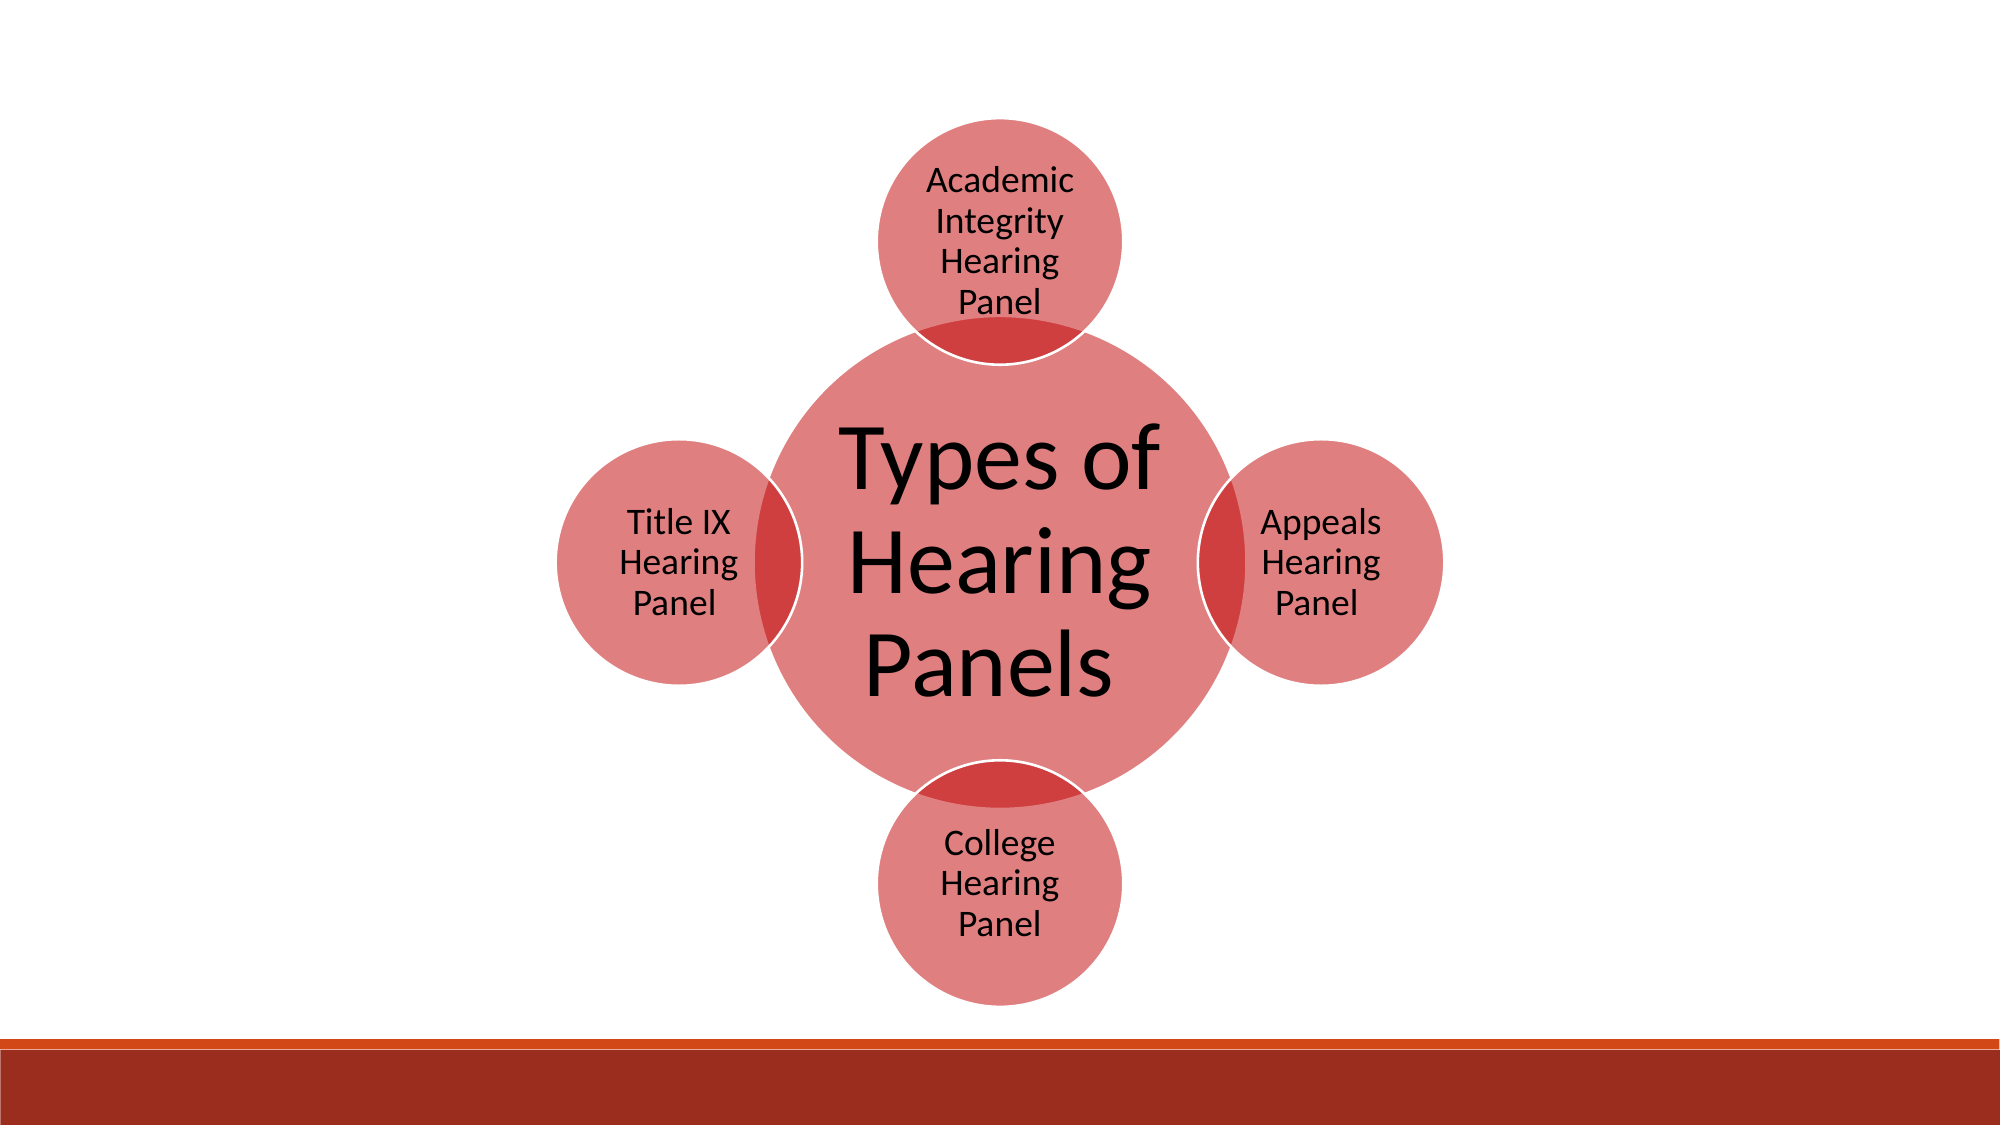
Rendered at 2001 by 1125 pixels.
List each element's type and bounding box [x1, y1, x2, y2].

text_box [332, 117, 1668, 1008]
